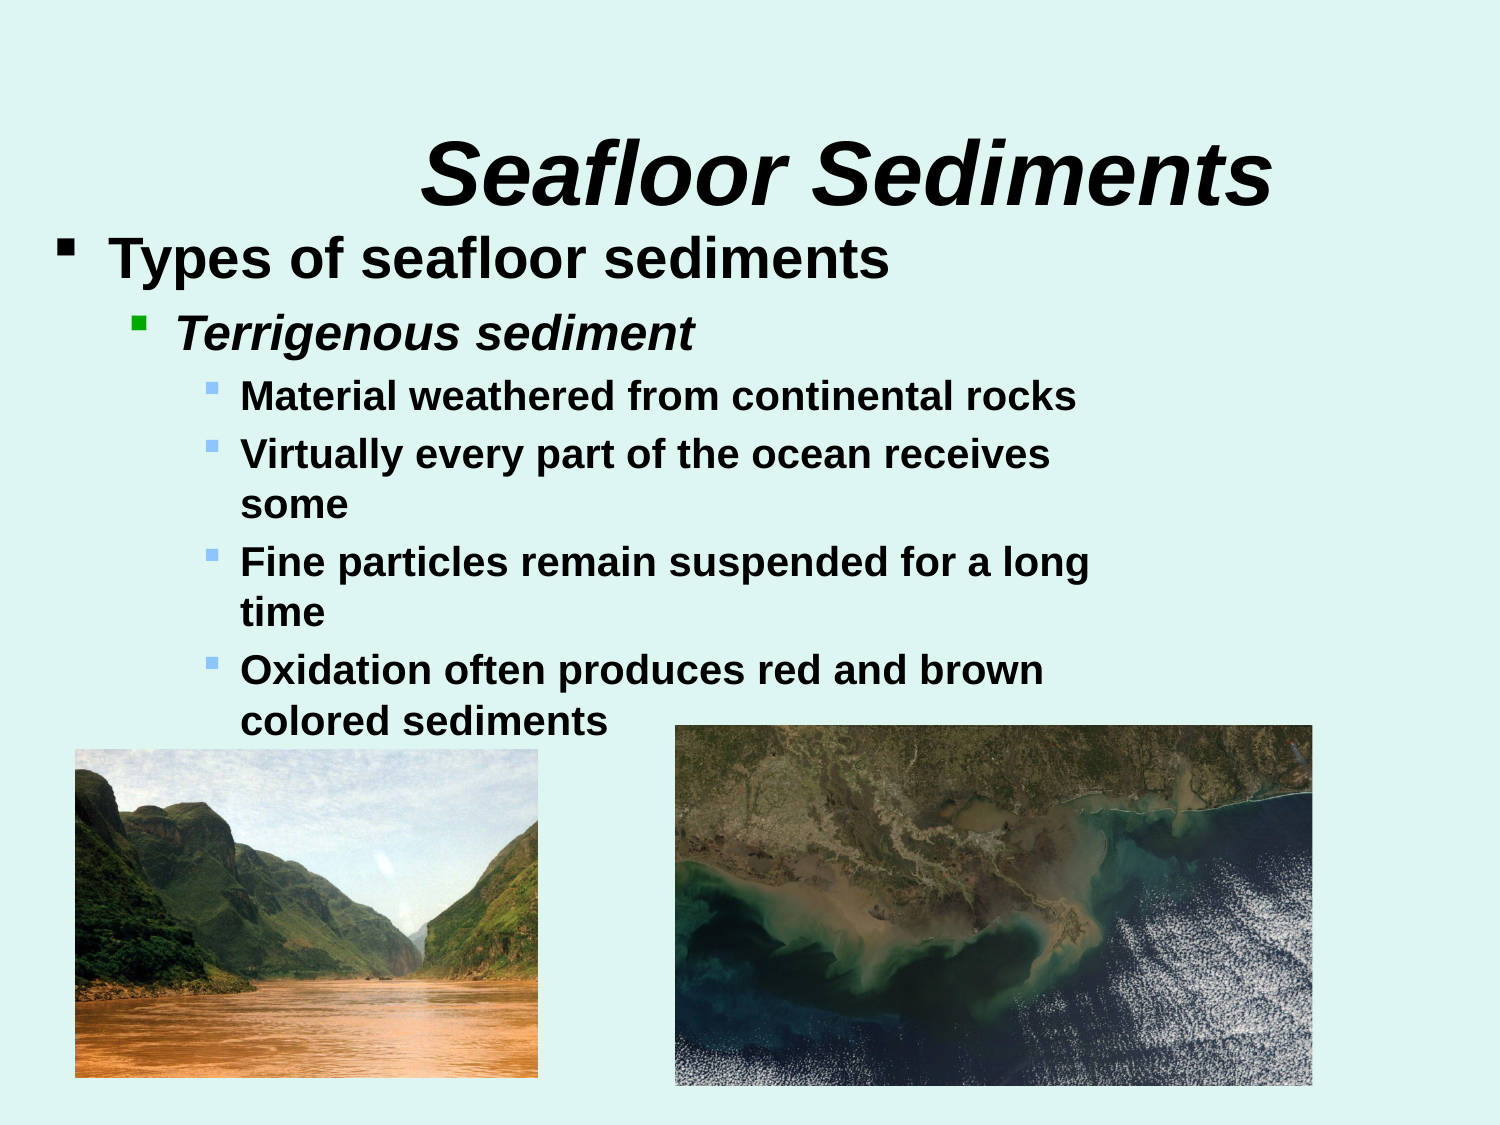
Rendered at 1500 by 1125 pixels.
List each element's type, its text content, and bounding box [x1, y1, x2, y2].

picture [674, 724, 1313, 1086]
list Types of seafloor sediments Terrigenous sediment Material weathered from continental rocks Virtually every part of the ocean receives some Fine particles remain suspended for a long time Oxidation often produces red and brown colored sediments [37, 212, 1151, 851]
picture [74, 749, 538, 1078]
title Seafloor Sediments [221, 99, 1500, 238]
